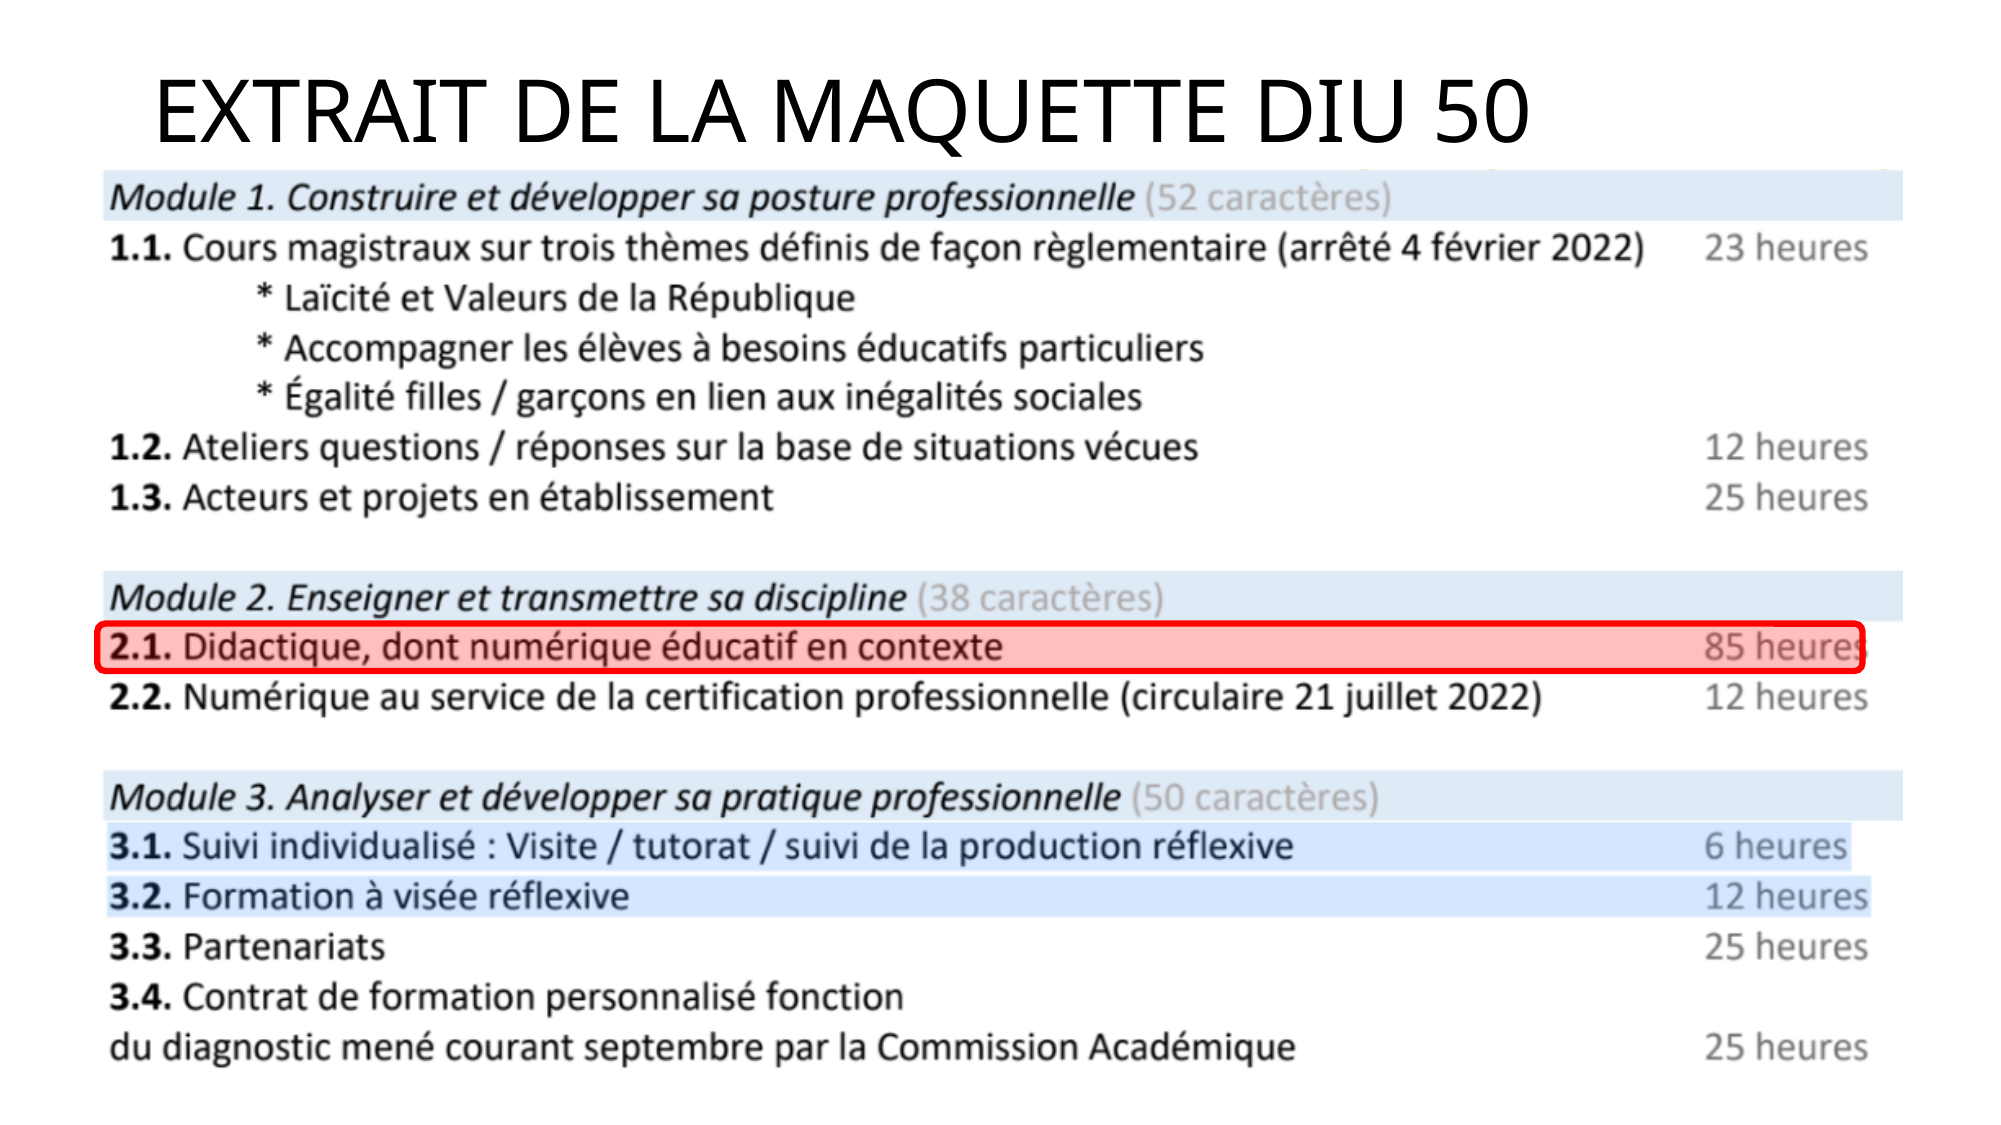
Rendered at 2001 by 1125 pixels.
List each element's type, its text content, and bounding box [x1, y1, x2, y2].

picture [97, 169, 1903, 1084]
title EXTRAIT DE LA MAQUETTE DIU 50 [137, 59, 1863, 169]
